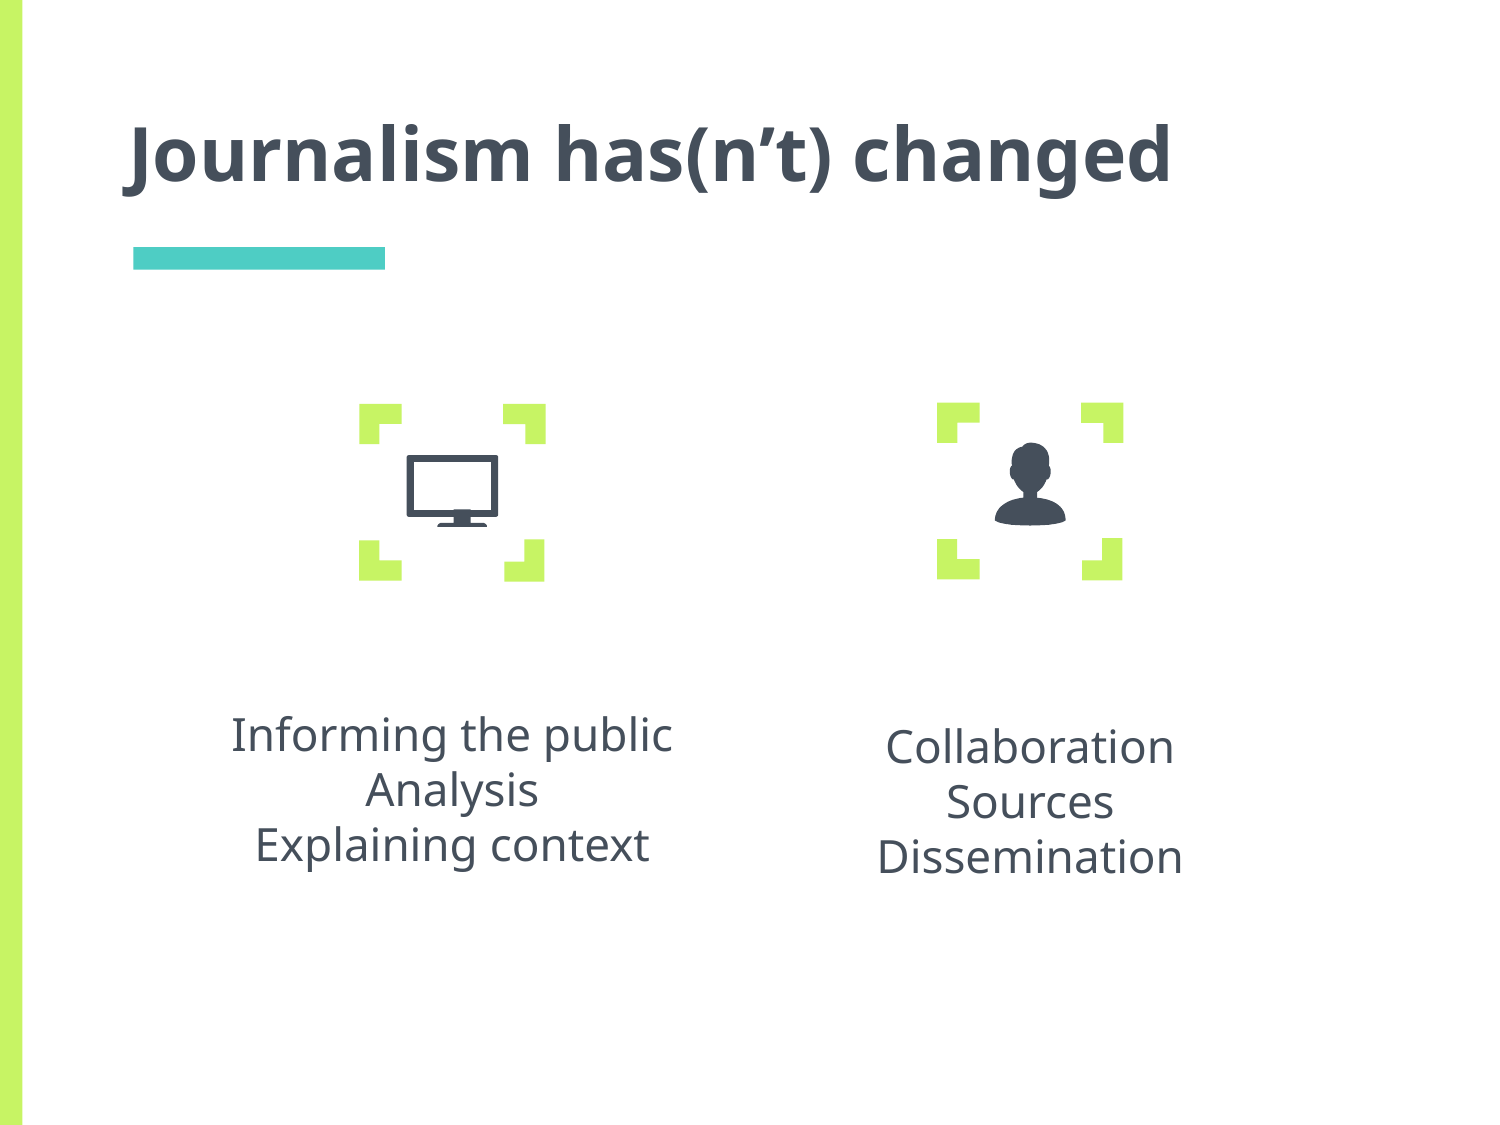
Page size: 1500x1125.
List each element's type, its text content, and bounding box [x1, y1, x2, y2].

list Collaboration Sources Dissemination [780, 593, 1280, 1068]
title Journalism has(n’t) changed [113, 104, 1387, 212]
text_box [406, 454, 499, 527]
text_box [936, 402, 1124, 580]
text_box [358, 403, 546, 581]
list Informing the public Analysis Explaining context [185, 580, 720, 1071]
